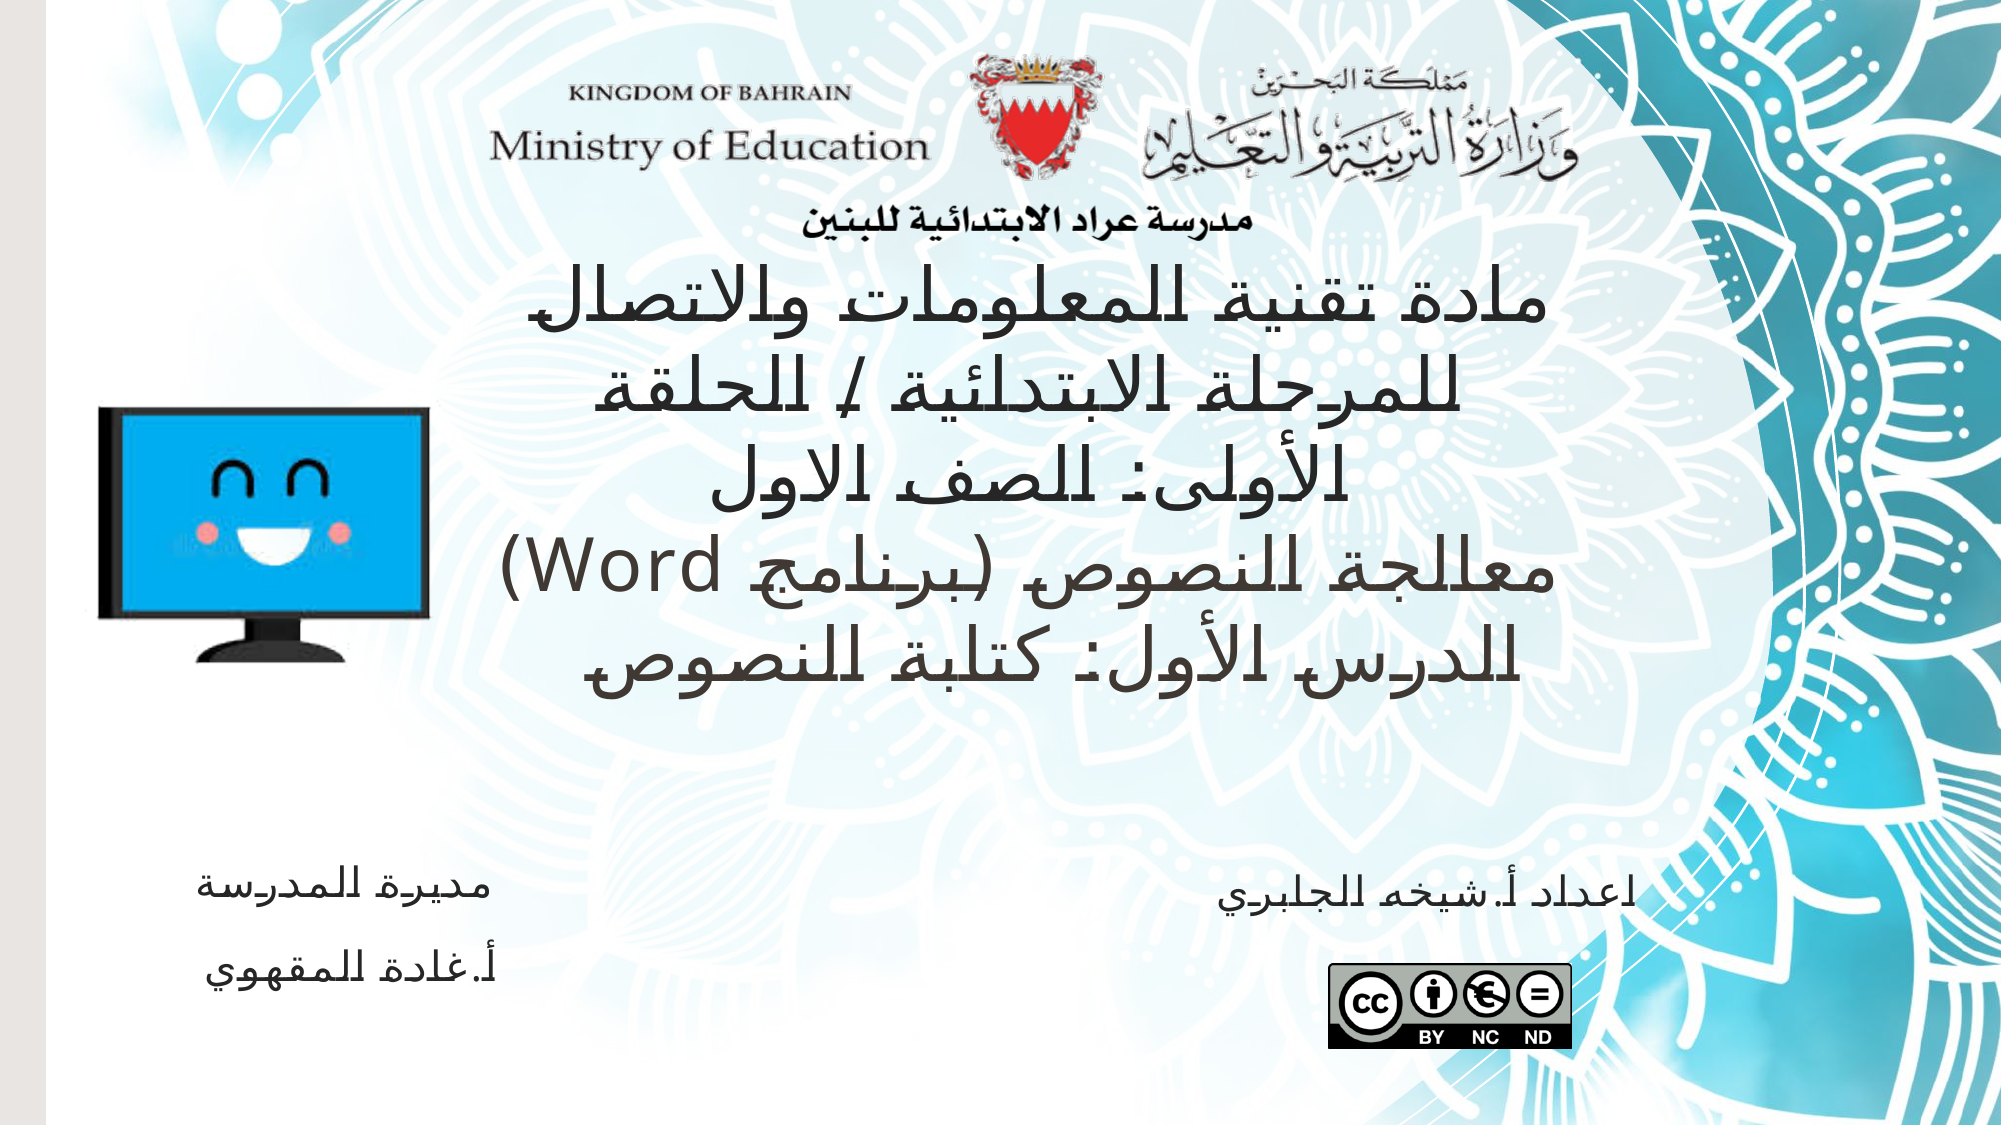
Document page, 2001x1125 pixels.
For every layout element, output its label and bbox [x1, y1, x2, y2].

text_box [0, 0, 45, 1125]
picture [14, 0, 2001, 1125]
